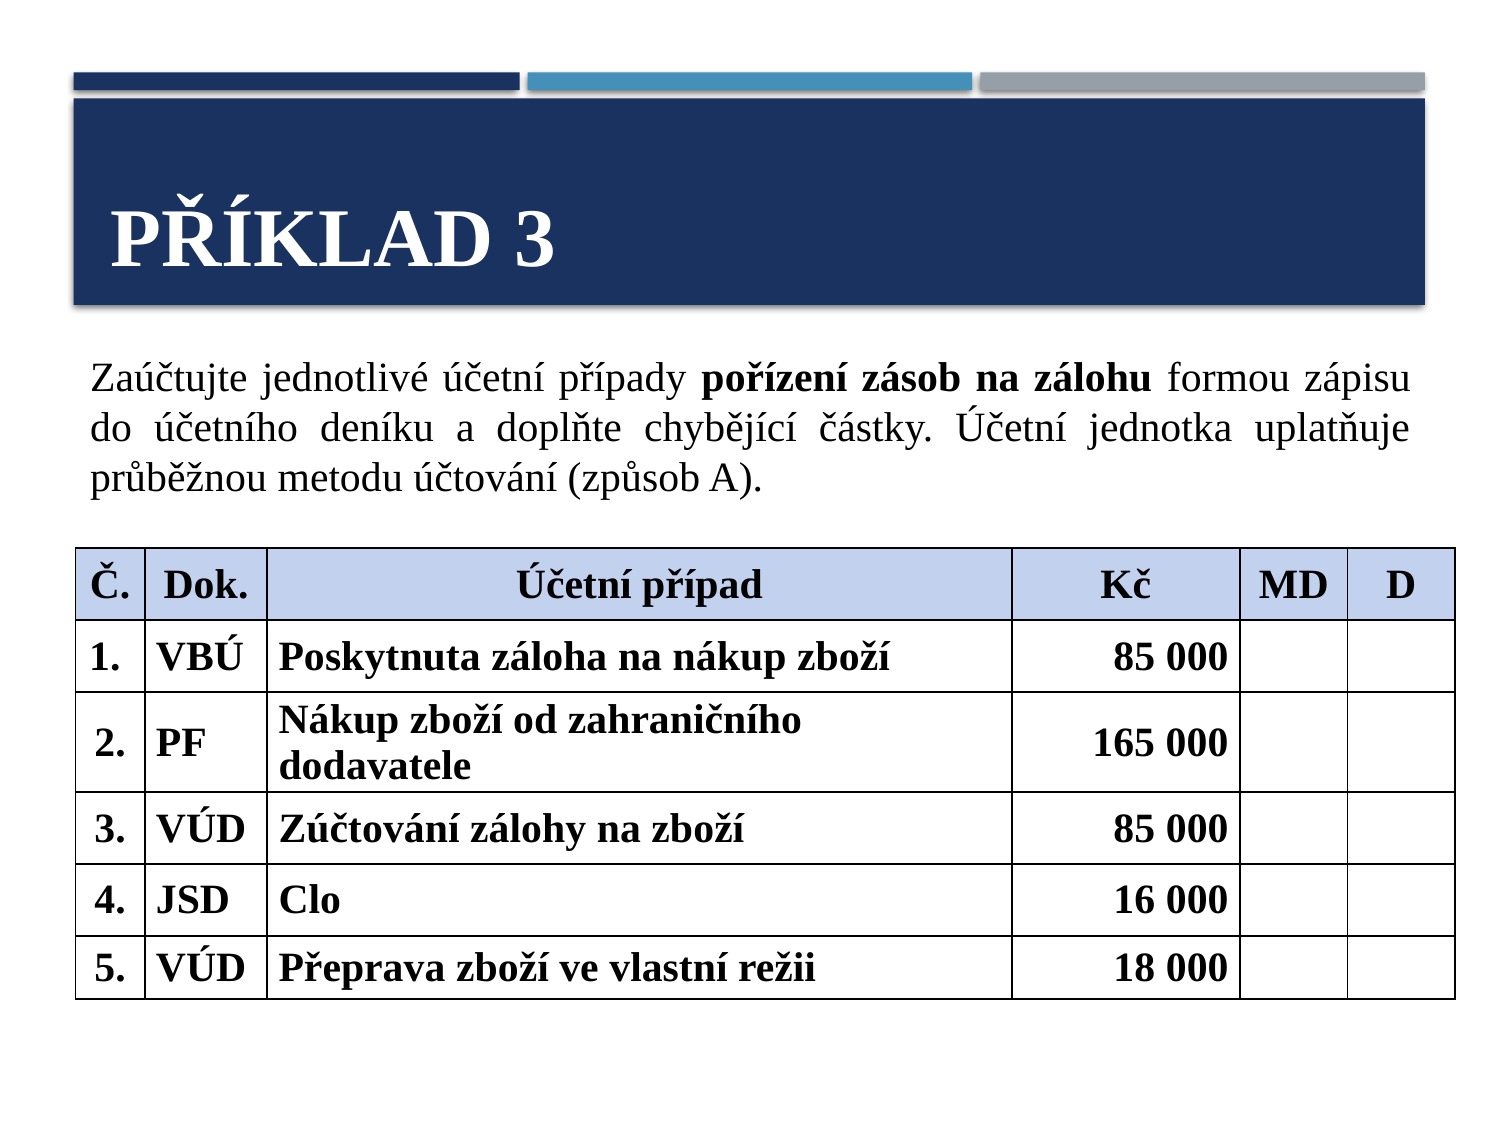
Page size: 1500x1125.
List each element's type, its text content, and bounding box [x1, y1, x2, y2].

table_cell [1241, 693, 1347, 791]
table_cell JSD [146, 865, 266, 935]
table_cell PF [146, 693, 266, 791]
table_cell Přeprava zboží ve vlastní režii [268, 937, 1011, 998]
table_cell VÚD [146, 793, 266, 863]
table_cell [1348, 865, 1454, 935]
table_cell [1241, 937, 1347, 998]
table_cell 85 000 [1013, 621, 1239, 691]
table_cell 2. [76, 693, 144, 791]
table_cell 5. [76, 937, 144, 998]
table_header Č. [76, 549, 144, 619]
table_header Kč [1013, 549, 1239, 619]
table_cell 18 000 [1013, 937, 1239, 998]
table_header Dok. [146, 549, 266, 619]
title Příklad 3 [95, 112, 1406, 291]
table_cell 4. [76, 865, 144, 935]
table_cell 165 000 [1013, 693, 1239, 791]
table_header MD [1241, 549, 1347, 619]
text_box Zaúčtujte jednotlivé účetní případy pořízení zásob na zálohu formou zápisu do účetního deníku a doplňte chybějící částky. Účetní jednotka uplatňuje průběžnou metodu účtování (způsob A). [75, 341, 1426, 507]
table_cell Zúčtování zálohy na zboží [268, 793, 1011, 863]
table_cell VÚD [146, 937, 266, 998]
table_cell [1241, 621, 1347, 691]
table_cell Poskytnuta záloha na nákup zboží [268, 621, 1011, 691]
table_cell [1241, 793, 1347, 863]
table_cell Nákup zboží od zahraničního dodavatele [268, 693, 1011, 791]
table_cell [1348, 937, 1454, 998]
table_cell [1348, 621, 1454, 691]
table_cell 85 000 [1013, 793, 1239, 863]
table_cell 1. [76, 621, 144, 691]
table_cell Clo [268, 865, 1011, 935]
table_header D [1348, 549, 1454, 619]
table_cell 16 000 [1013, 865, 1239, 935]
table_cell [1348, 793, 1454, 863]
table_cell VBÚ [146, 621, 266, 691]
table_cell 3. [76, 793, 144, 863]
table_header Účetní případ [268, 549, 1011, 619]
table_cell [1241, 865, 1347, 935]
table_cell [1348, 693, 1454, 791]
